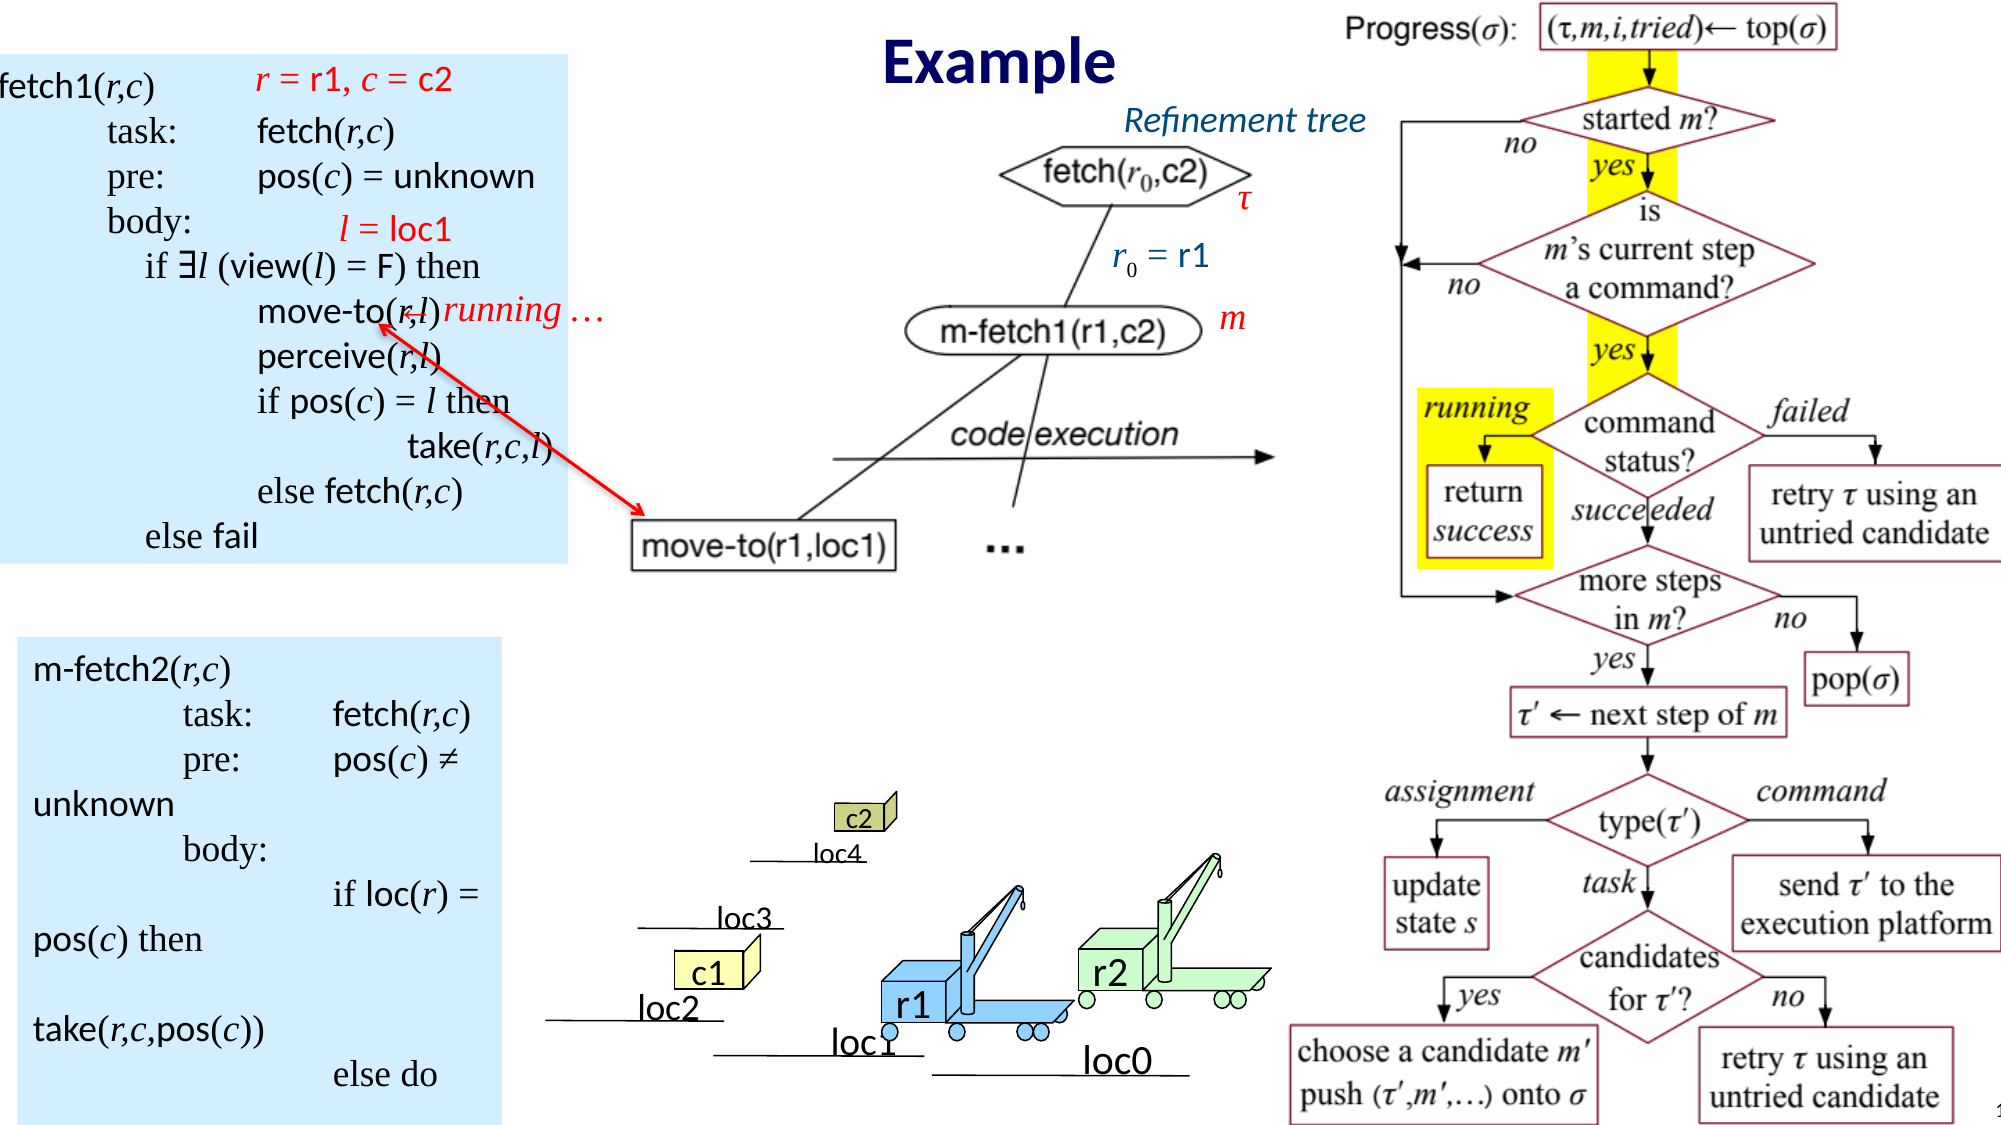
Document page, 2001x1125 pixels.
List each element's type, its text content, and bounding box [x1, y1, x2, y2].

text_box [834, 786, 897, 832]
text_box Refinement tree [1108, 87, 1281, 138]
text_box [673, 930, 761, 990]
text_box m-fetch1(r,c) task: fetch(r,c) pre: pos(c) = unknown body: if ∃l (view(l) = F) then move-to(r,l) perceive(r,l) if pos(c) = l then take(r,c,l) else fetch(r,c) else fail [0, 54, 569, 564]
title Example [271, 1, 1283, 105]
text_box r = r1, c = c2 [240, 46, 468, 107]
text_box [881, 876, 1075, 1042]
text_box m-fetch2(r,c) task: fetch(r,c) pre: pos(c) ≠ unknown body: if loc(r) = pos(c) then take(r,c,pos(c)) else do move-to(r,pos(c)) take(r,c,pos(c)) [17, 636, 503, 1125]
text_box ← running … [381, 277, 620, 321]
picture [626, 0, 2000, 1125]
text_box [377, 323, 646, 517]
text_box l = loc1 [323, 196, 468, 257]
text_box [1078, 844, 1272, 1009]
